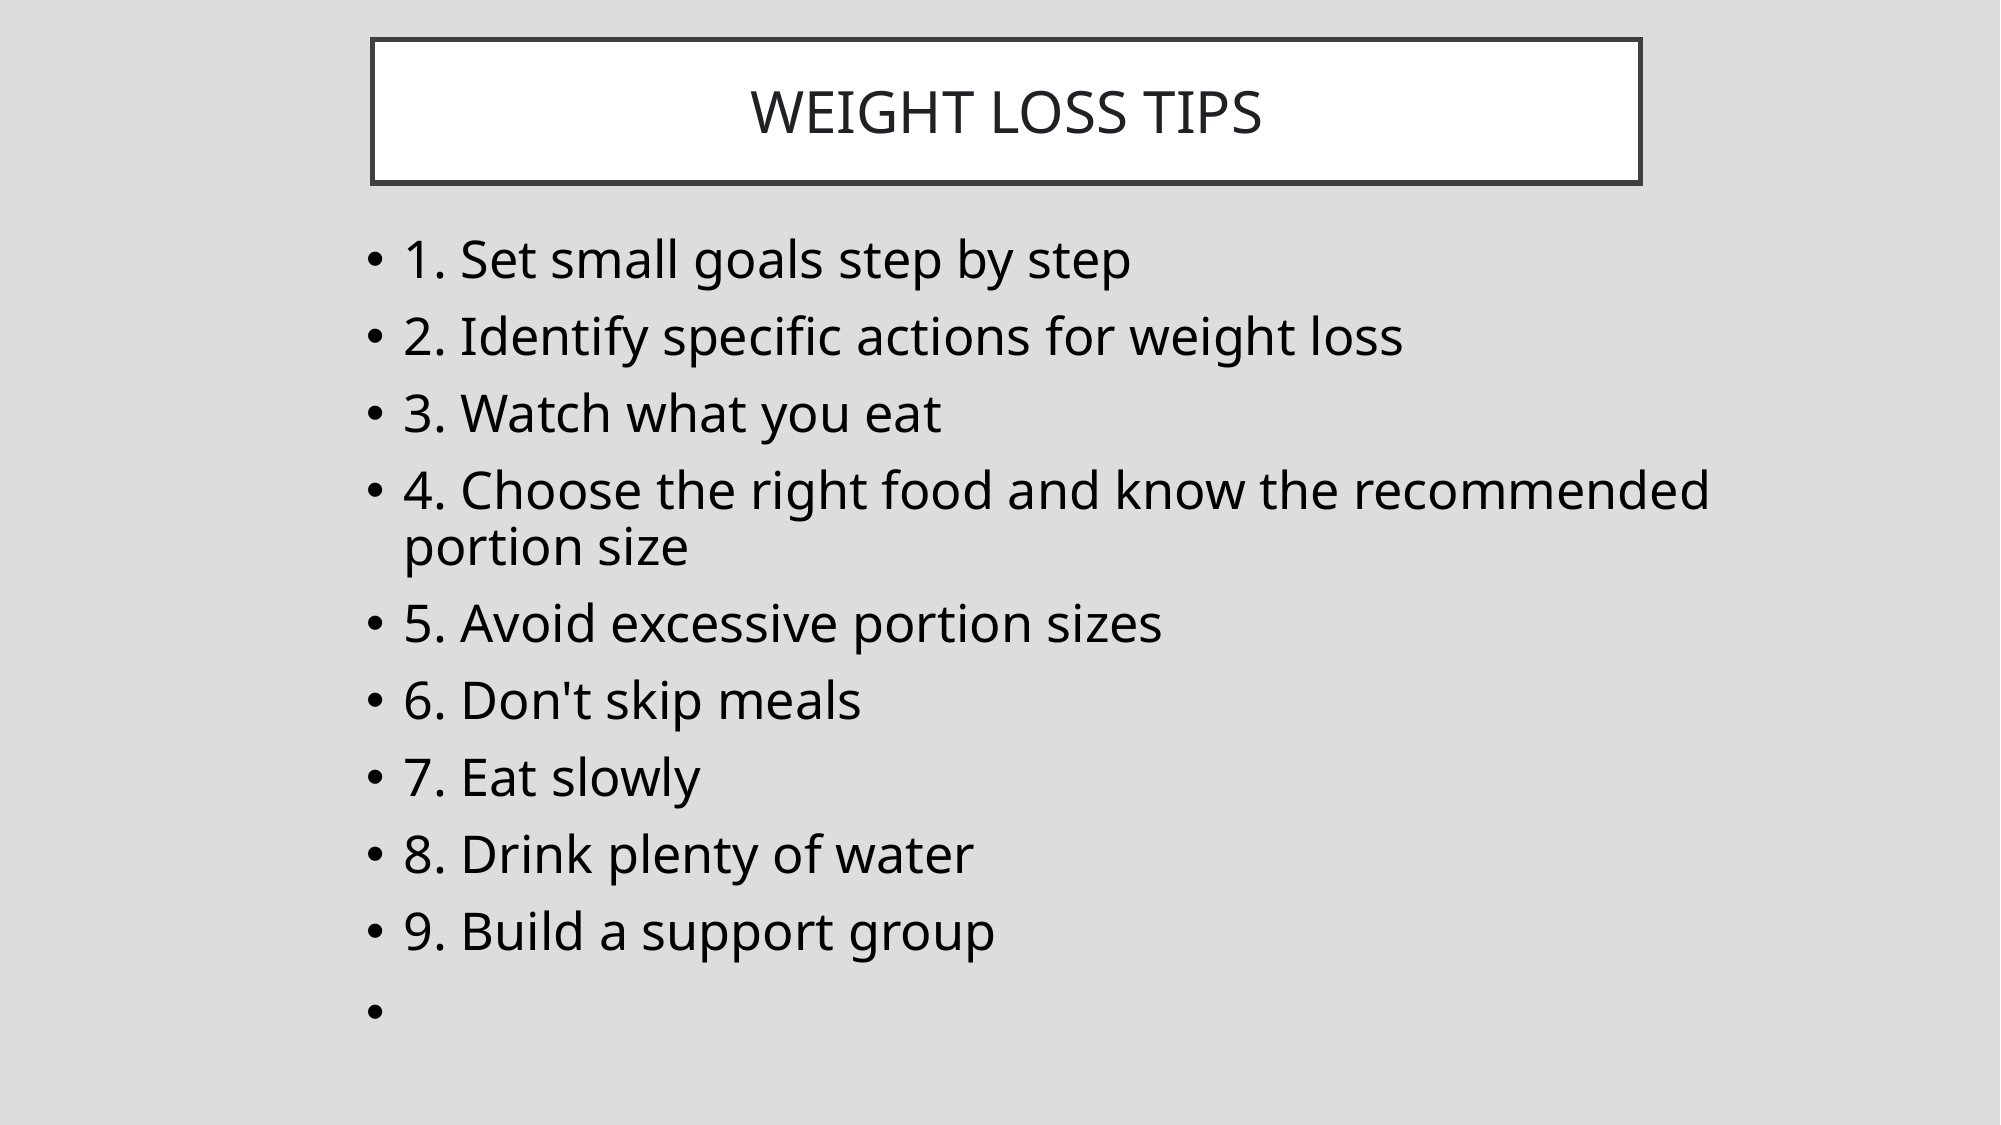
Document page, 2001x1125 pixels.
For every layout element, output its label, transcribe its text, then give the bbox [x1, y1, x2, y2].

text_box WEIGHT LOSS TIPS [372, 39, 1641, 184]
subtitle 1. Set small goals step by step 2. Identify specific actions for weight loss 3. Watch what you eat 4. Choose the right food and know the recommended portion size 5. Avoid excessive portion sizes 6. Don't skip meals 7. Eat slowly 8. Drink plenty of water 9. Build a support group [366, 234, 1877, 1040]
